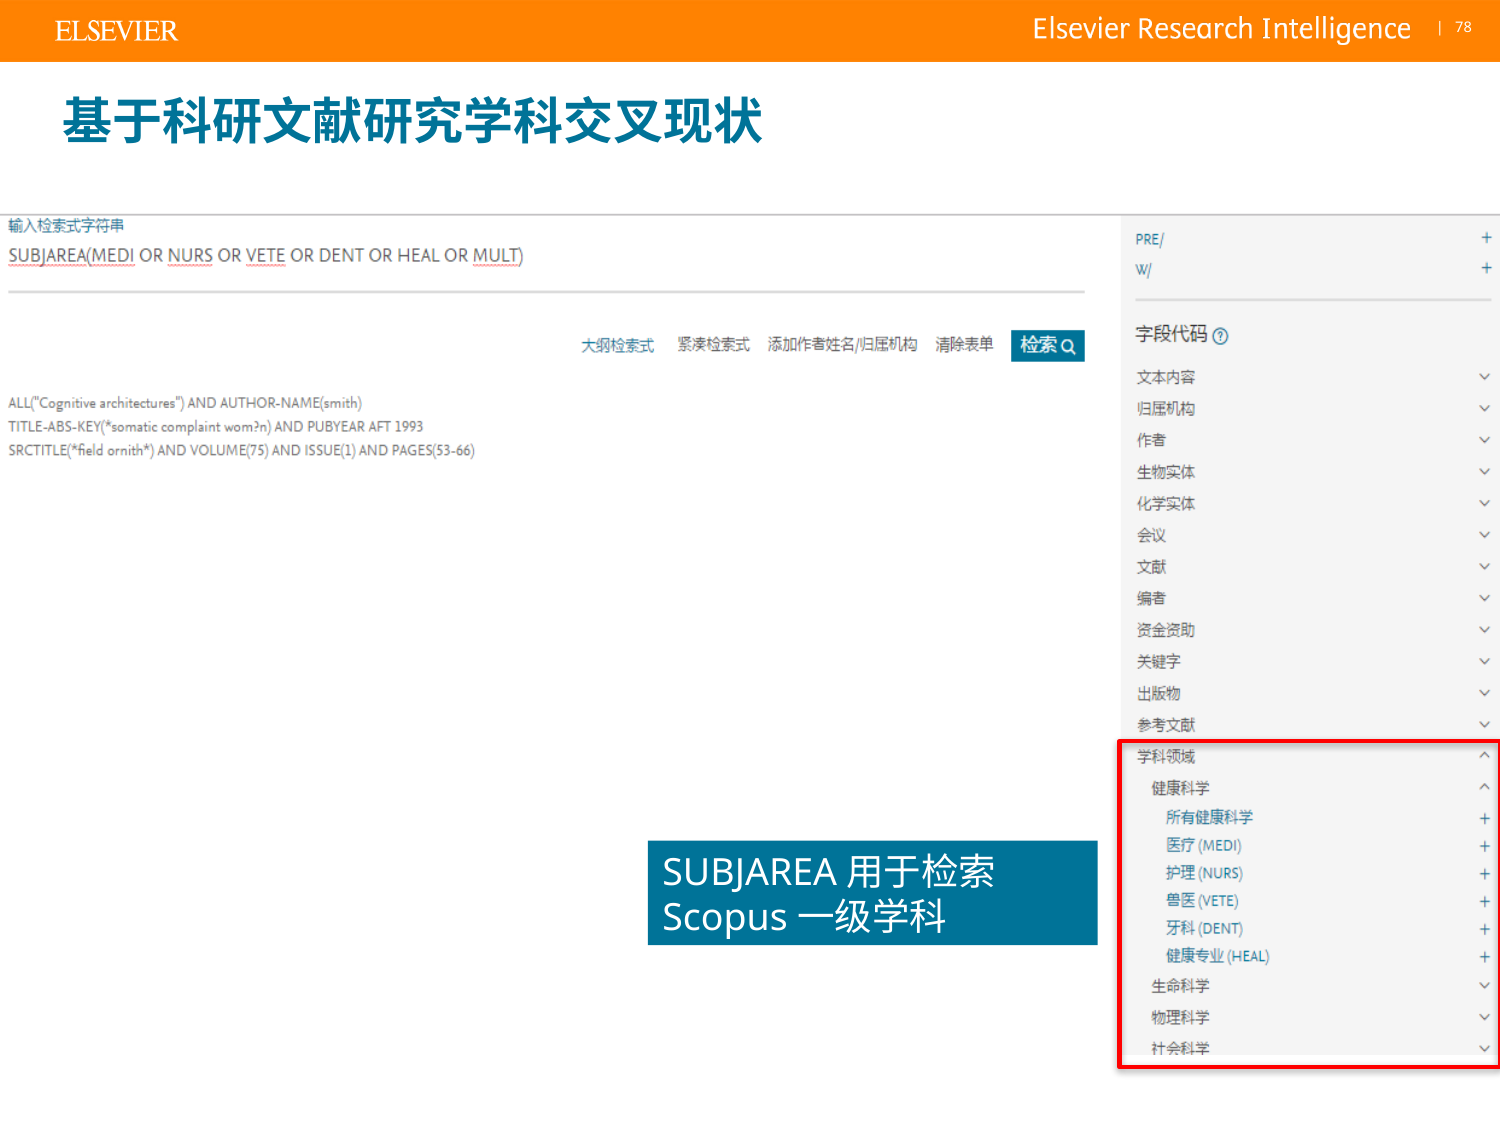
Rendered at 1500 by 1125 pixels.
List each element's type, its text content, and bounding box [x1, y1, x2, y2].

picture [0, 0, 1500, 62]
picture [0, 213, 1500, 1055]
title 基于科研文献研究学科交叉现状 [47, 70, 1445, 169]
text_box [1116, 1063, 1500, 1070]
